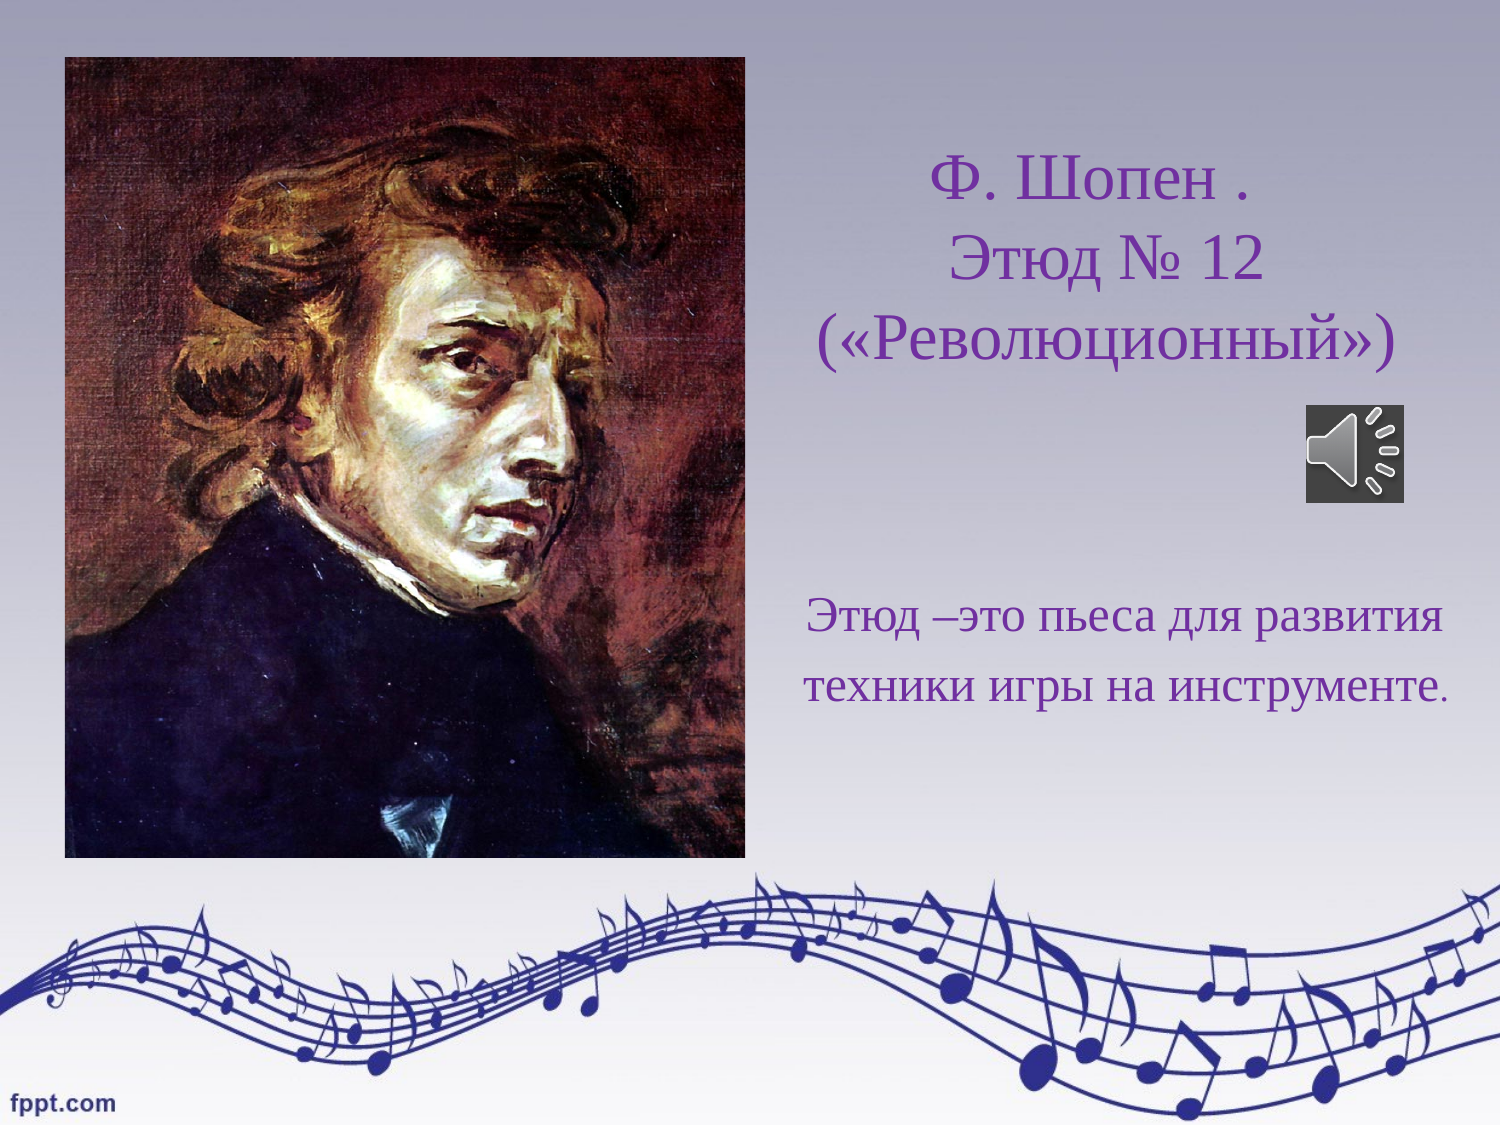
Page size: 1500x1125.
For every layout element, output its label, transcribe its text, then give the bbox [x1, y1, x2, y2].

text_box Этюд –это пьеса для развития техники игры на инструменте. [785, 574, 1477, 719]
picture [0, 0, 1500, 1125]
text_box Ф. Шопен . Этюд № 12 («Революционный») [785, 125, 1430, 380]
